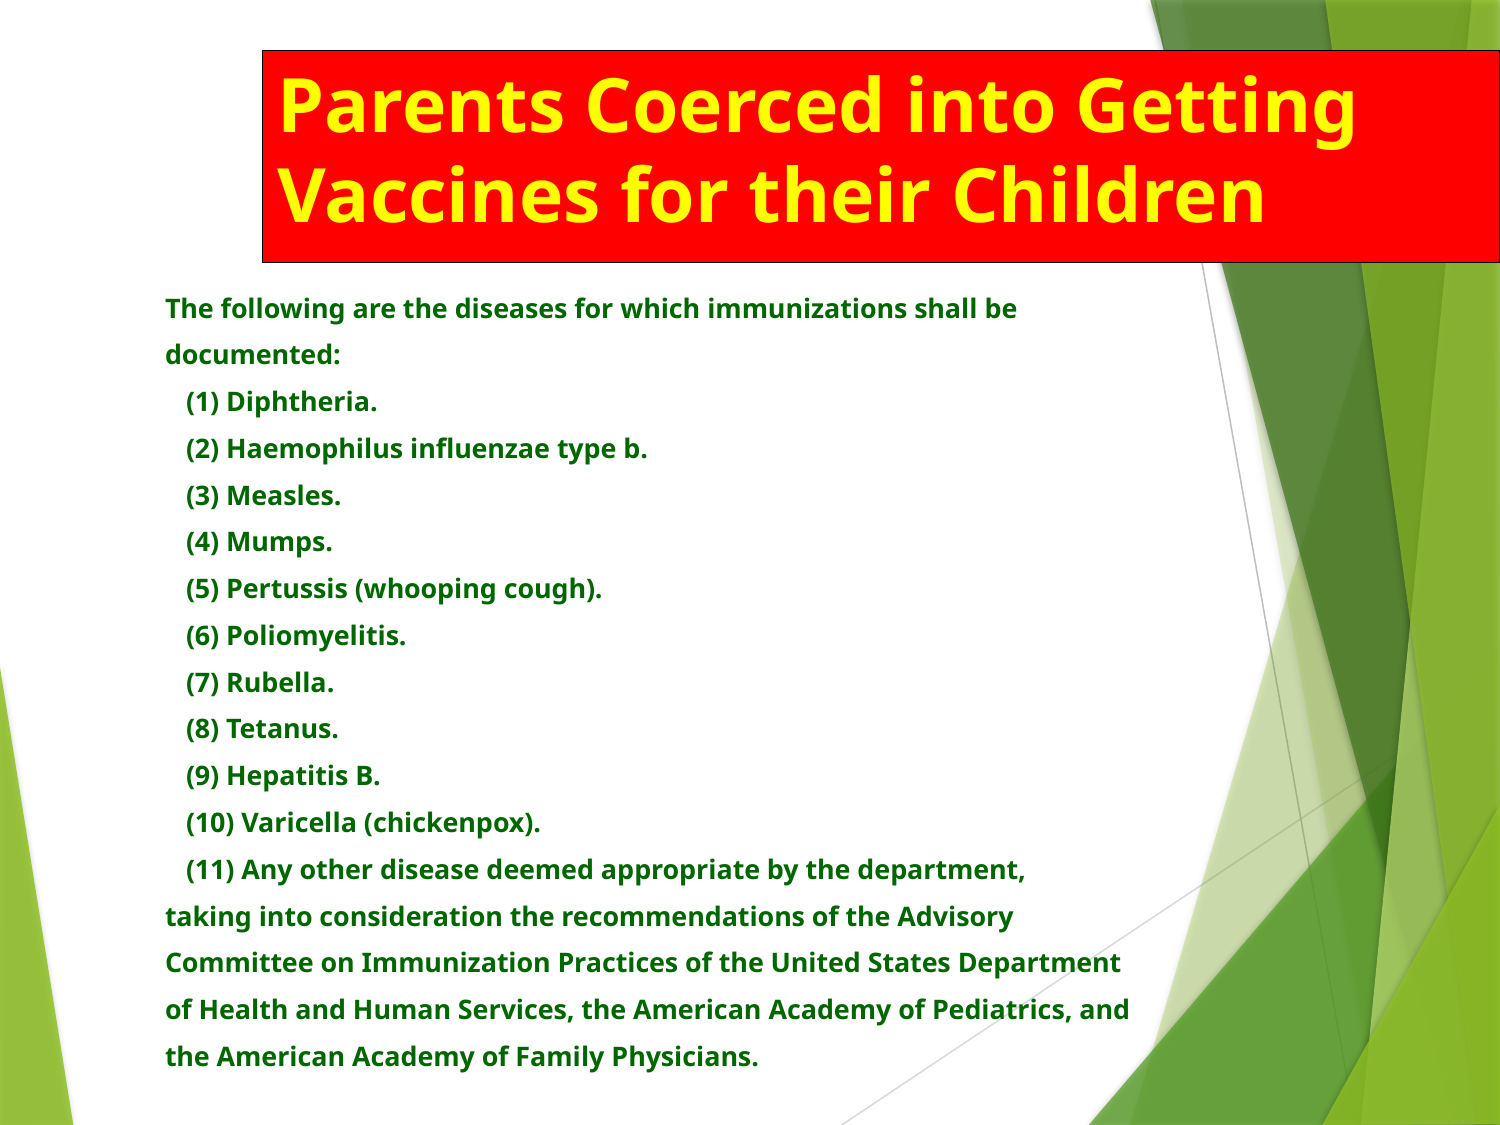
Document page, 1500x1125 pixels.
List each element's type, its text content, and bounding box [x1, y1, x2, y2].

title Parents Coerced into Getting Vaccines for their Children [262, 50, 1500, 263]
list The following are the diseases for which immunizations shall be documented: (1) Diphtheria. (2) Haemophilus influenzae type b. (3) Measles. (4) Mumps. (5) Pertussis (whooping cough). (6) Poliomyelitis. (7) Rubella. (8) Tetanus. (9) Hepatitis B. (10) Varicella (chickenpox). (11) Any other disease deemed appropriate by the department, taking into consideration the recommendations of the Advisory Committee on Immunization Practices of the United States Department of Health and Human Services, the American Academy of Pediatrics, and the American Academy of Family Physicians. [150, 287, 1500, 1088]
